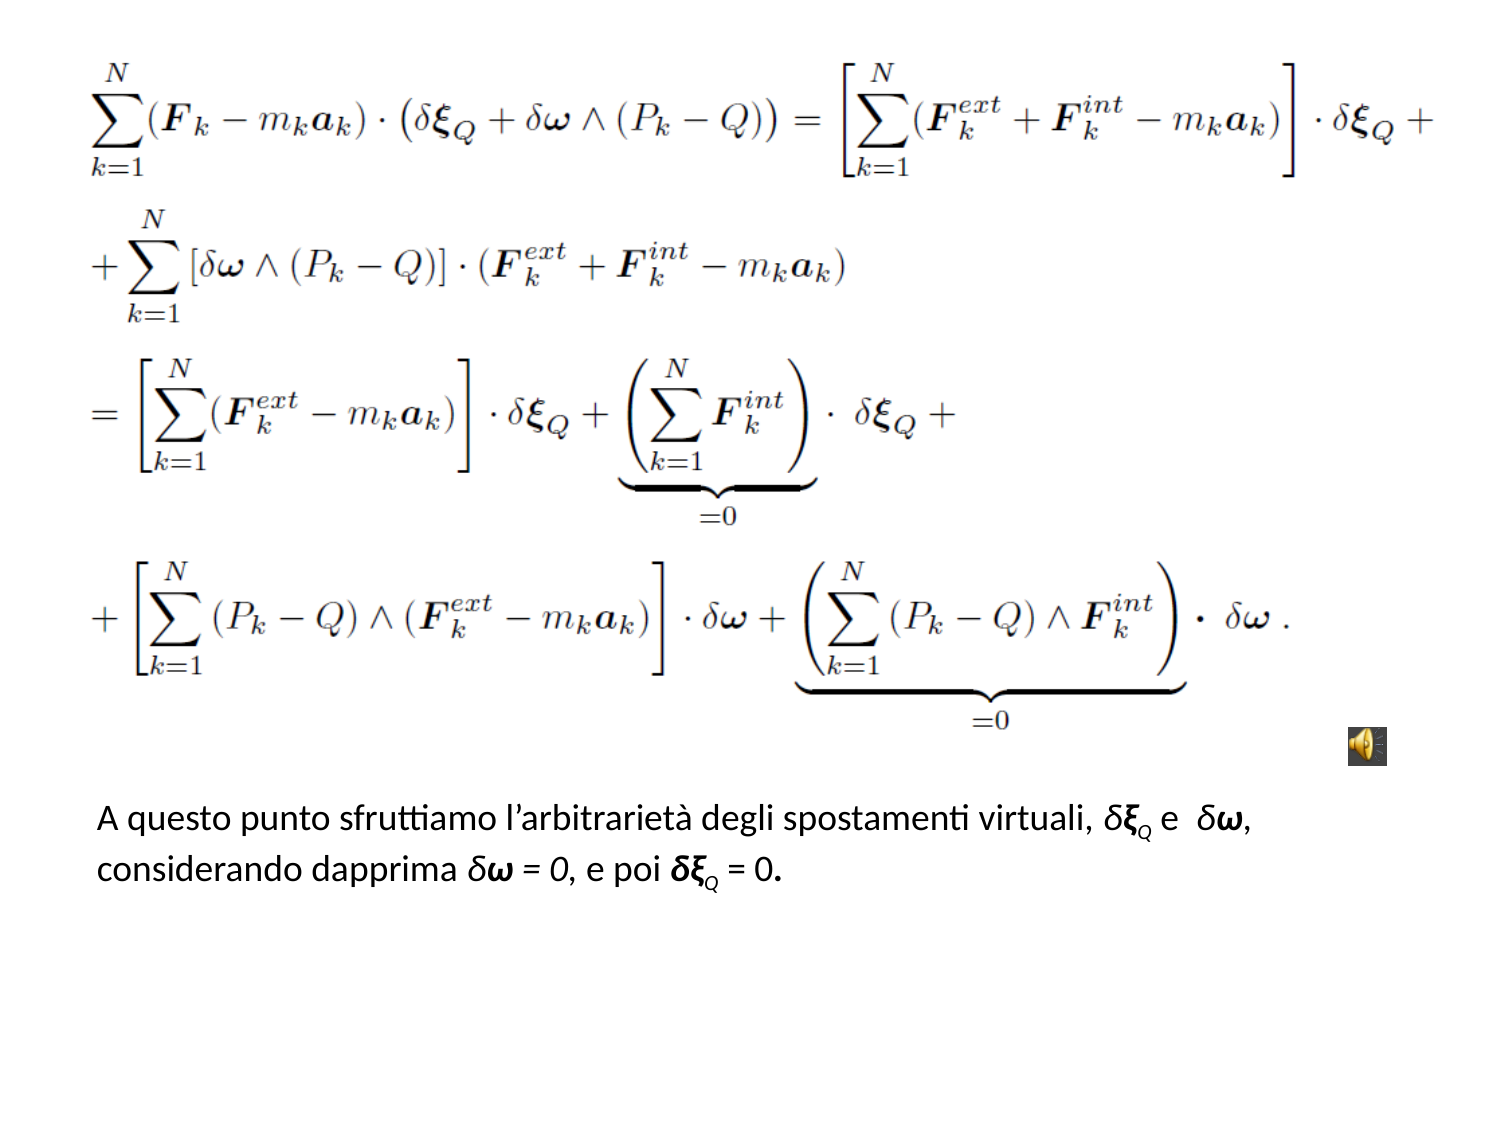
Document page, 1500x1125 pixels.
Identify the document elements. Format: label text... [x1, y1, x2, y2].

text_box A questo punto sfruttiamo l’arbitrarietà degli spostamenti virtuali, δξQ e δω, considerando dapprima δω = 0, e poi δξQ = 0. [82, 785, 1442, 903]
picture [34, 34, 1461, 767]
